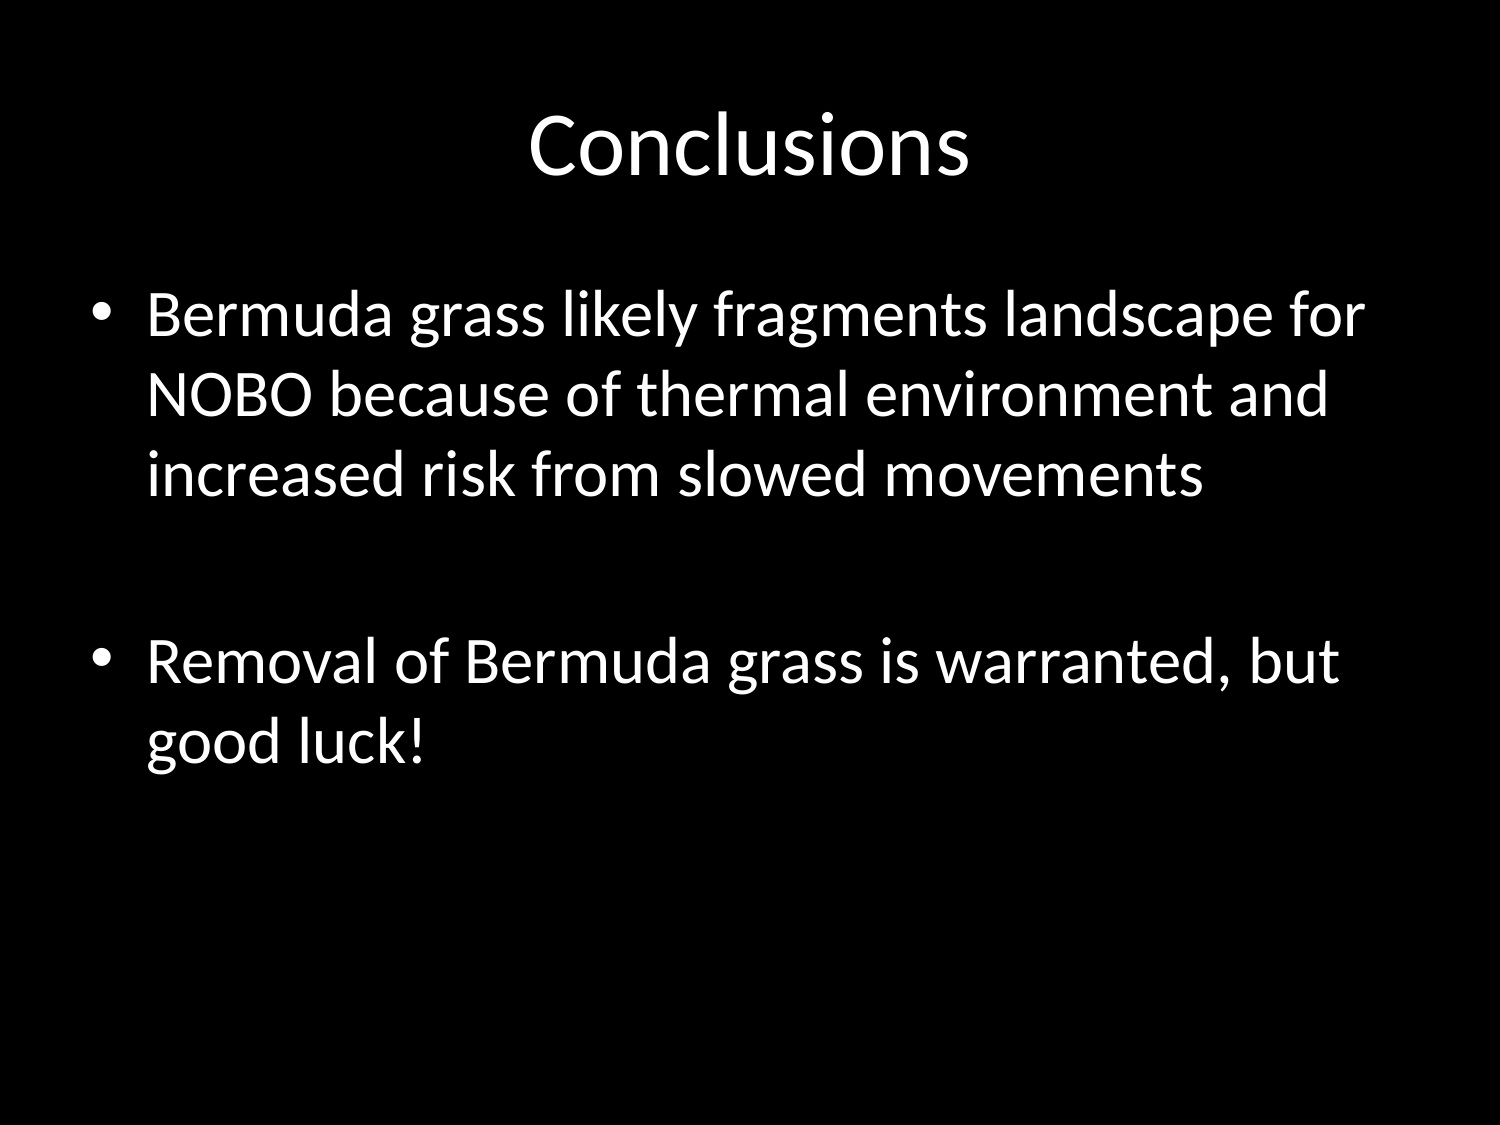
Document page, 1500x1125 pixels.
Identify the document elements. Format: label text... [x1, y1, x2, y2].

title Conclusions [75, 45, 1425, 233]
list Bermuda grass likely fragments landscape for NOBO because of thermal environment and increased risk from slowed movements Removal of Bermuda grass is warranted, but good luck! [75, 262, 1425, 1005]
